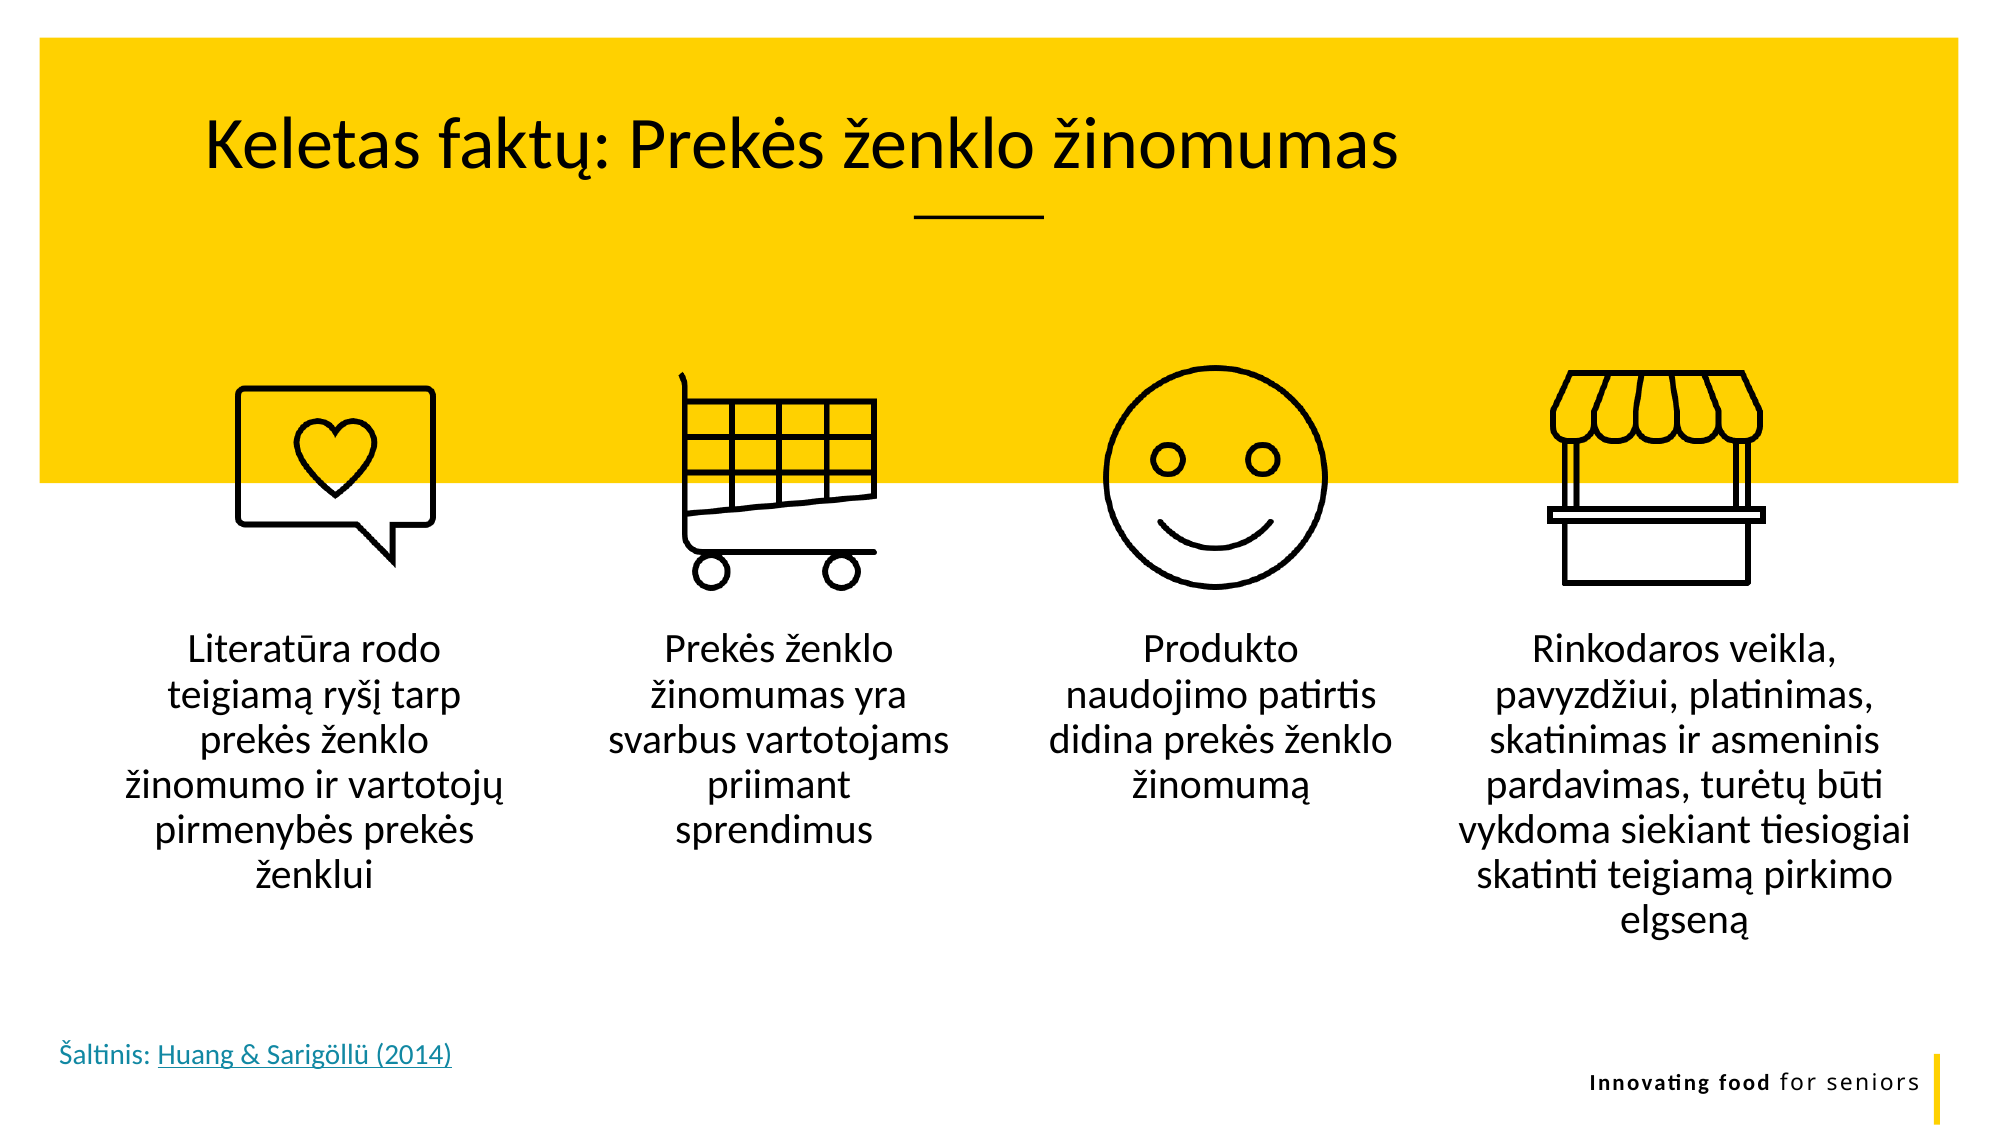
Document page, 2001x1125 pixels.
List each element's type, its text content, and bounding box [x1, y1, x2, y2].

picture [193, 335, 477, 618]
list Rinkodaros veikla, pavyzdžiui, platinimas, skatinimas ir asmeninis pardavimas, turėtų būti vykdoma siekiant tiesiogiai skatinti teigiamą pirkimo elgseną [1436, 619, 1933, 995]
picture [634, 336, 918, 620]
picture [1514, 337, 1798, 621]
list Keletas faktų: Prekės ženklo žinomumas [41, 96, 1961, 193]
picture [1073, 335, 1357, 619]
text_box Šaltinis: Huang & Sarigöllü (2014) [44, 1028, 468, 1113]
list Prekės ženklo žinomumas yra svarbus vartotojams priimant sprendimus [591, 619, 967, 938]
list Produkto naudojimo patirtis didina prekės ženklo žinomumą [1033, 619, 1409, 934]
list Literatūra rodo teigiamą ryšį tarp prekės ženklo žinomumo ir vartotojų pirmenybės prekės ženklui [104, 619, 525, 962]
